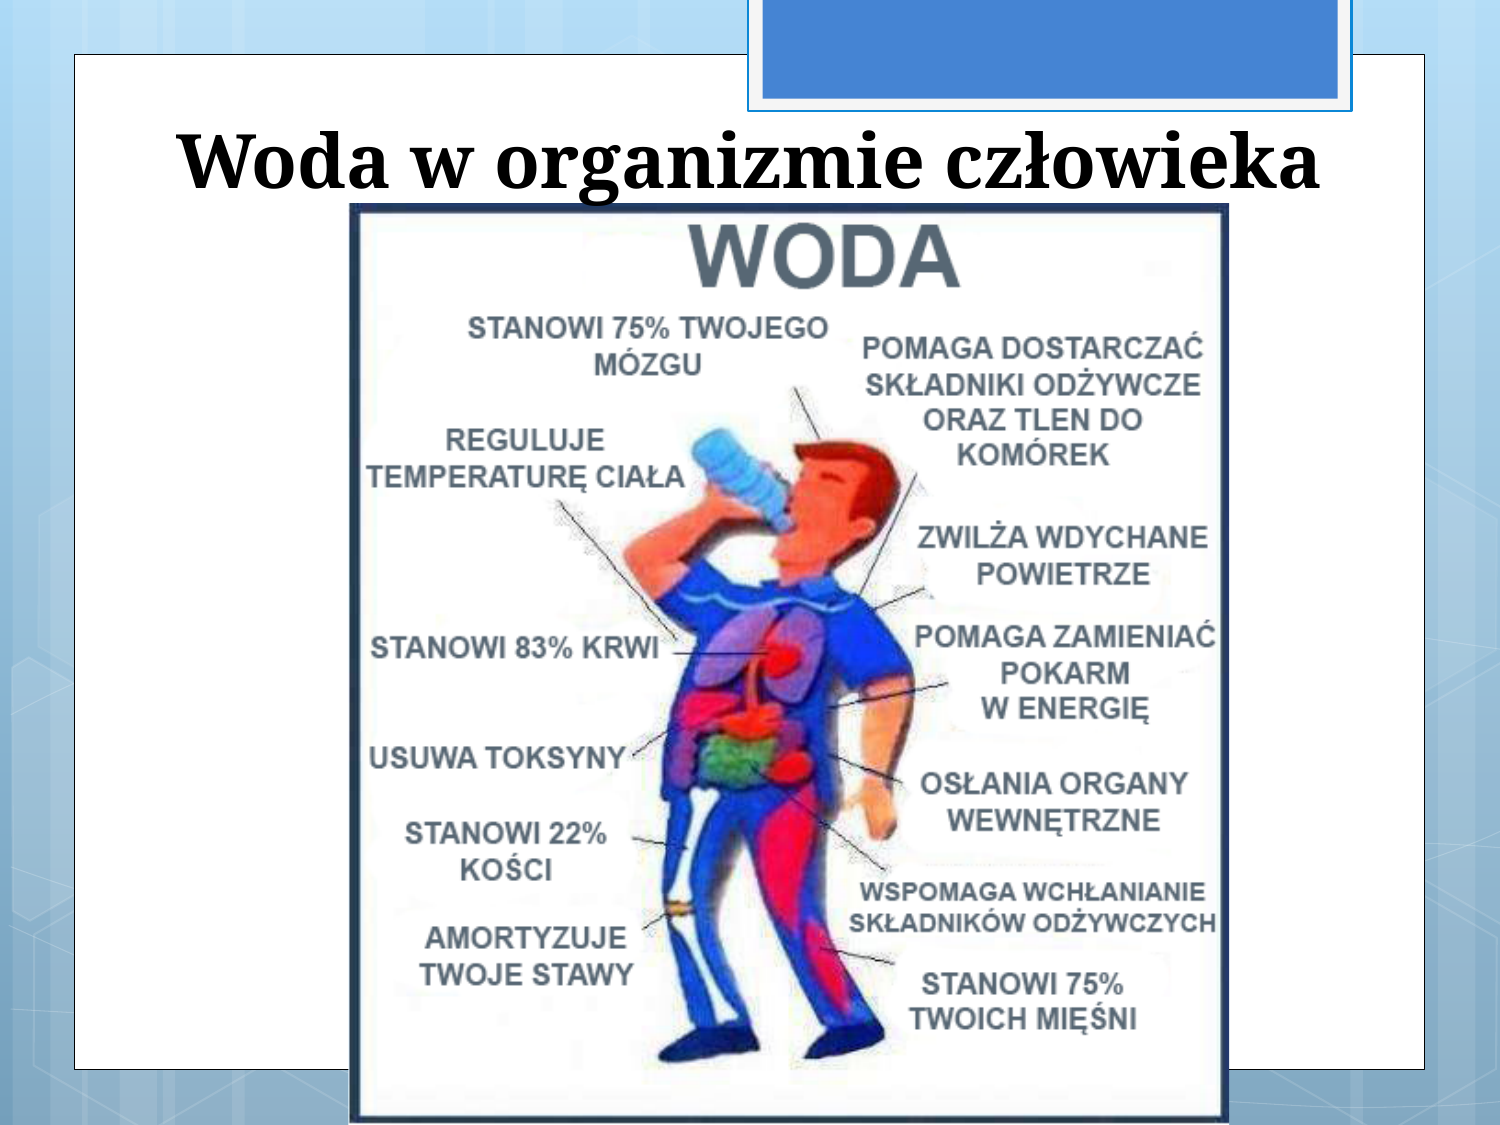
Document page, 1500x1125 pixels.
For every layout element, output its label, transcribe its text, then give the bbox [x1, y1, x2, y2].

picture [348, 203, 1230, 1125]
text_box Woda w organizmie człowieka [100, 105, 1400, 211]
